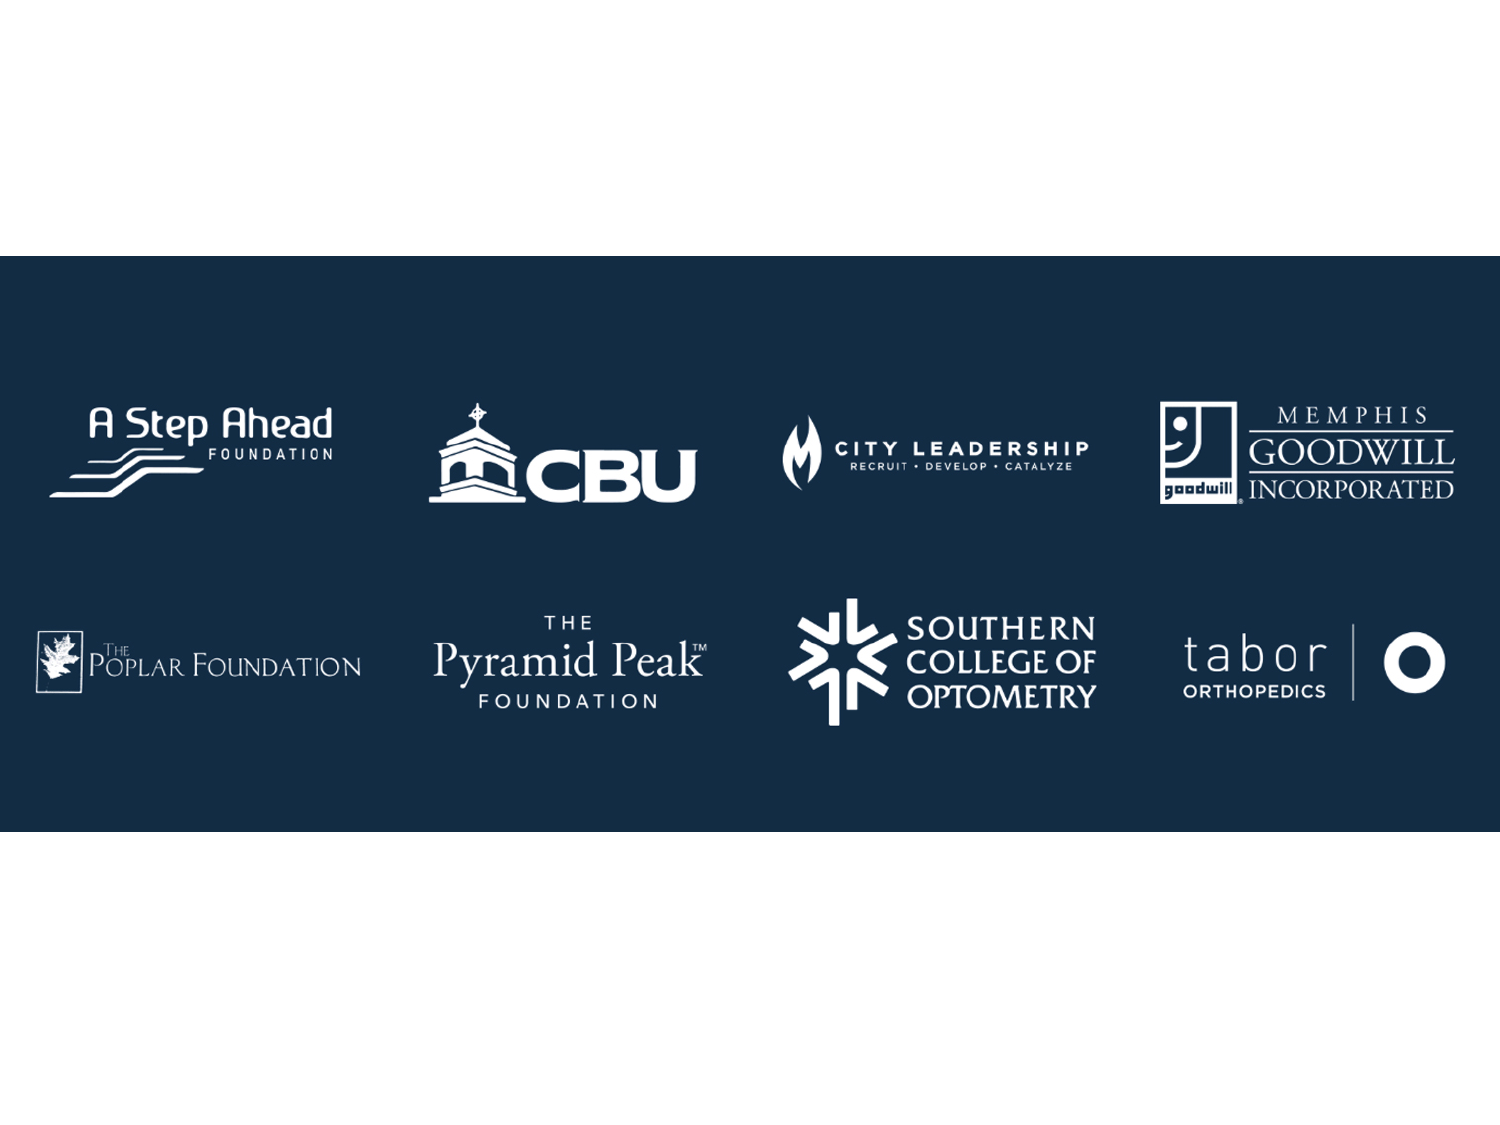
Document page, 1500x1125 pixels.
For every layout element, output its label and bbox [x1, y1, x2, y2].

picture [0, 256, 1500, 832]
